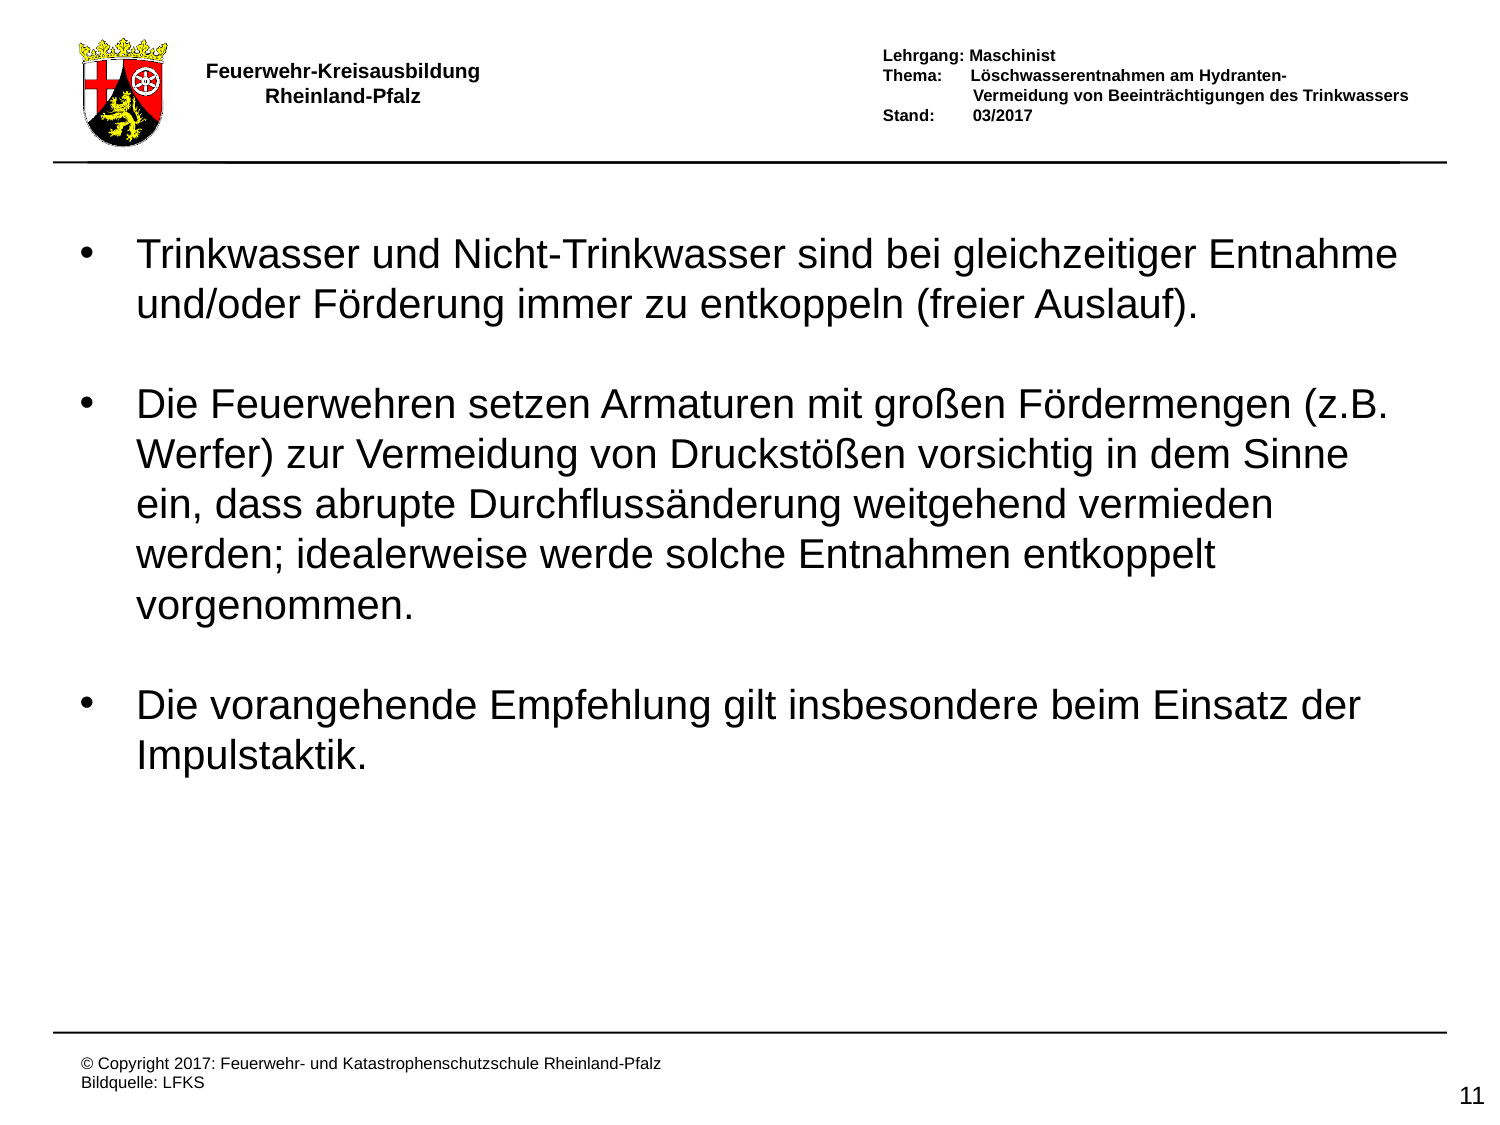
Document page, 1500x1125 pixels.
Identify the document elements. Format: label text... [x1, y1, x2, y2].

picture [77, 37, 169, 148]
text_box Trinkwasser und Nicht-Trinkwasser sind bei gleichzeitiger Entnahme und/oder Förderung immer zu entkoppeln (freier Auslauf). Die Feuerwehren setzen Armaturen mit großen Fördermengen (z.B. Werfer) zur Vermeidung von Druckstößen vorsichtig in dem Sinne ein, dass abrupte Durchflussänderung weitgehend vermieden werden; idealerweise werde solche Entnahmen entkoppelt vorgenommen. Die vorangehende Empfehlung gilt insbesondere beim Einsatz der Impulstaktik. [64, 219, 1424, 855]
